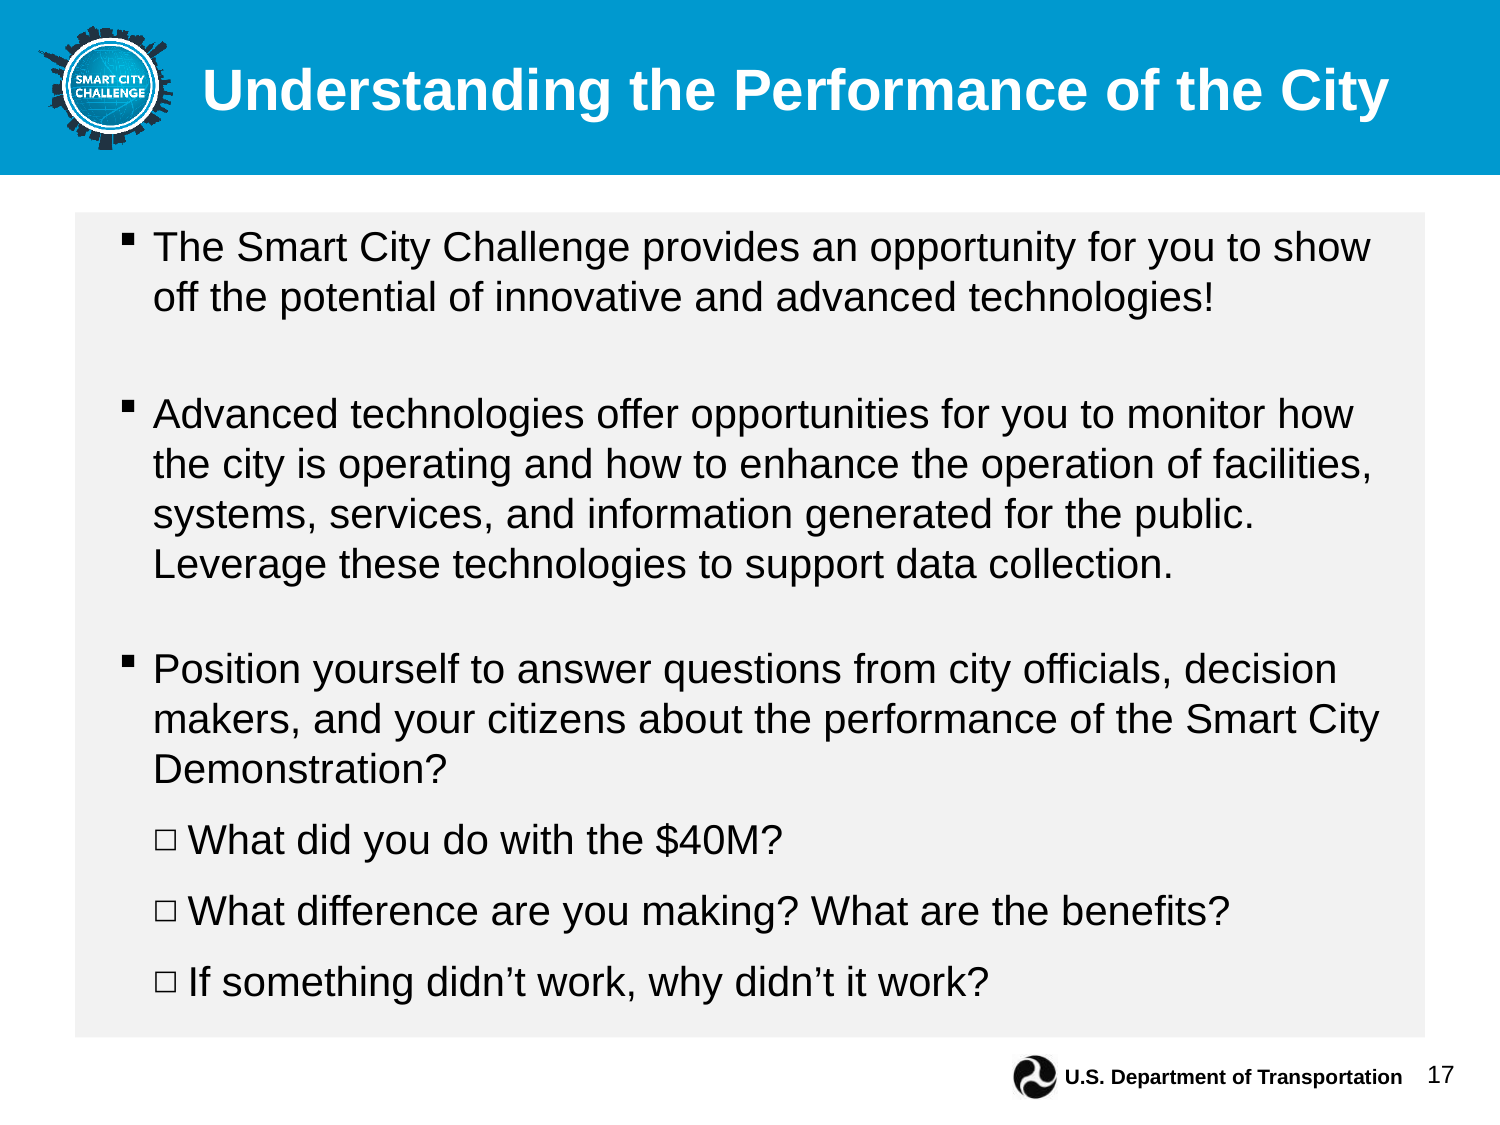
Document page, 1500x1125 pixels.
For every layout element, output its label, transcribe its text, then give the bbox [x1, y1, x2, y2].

list The Smart City Challenge provides an opportunity for you to show off the potential of innovative and advanced technologies! Advanced technologies offer opportunities for you to monitor how the city is operating and how to enhance the operation of facilities, systems, services, and information generated for the public. Leverage these technologies to support data collection. Position yourself to answer questions from city officials, decision makers, and your citizens about the performance of the Smart City Demonstration? What did you do with the $40M? What difference are you making? What are the benefits? If something didn’t work, why didn’t it work? [74, 212, 1426, 1038]
title Understanding the Performance of the City [187, 24, 1415, 151]
picture [1012, 1054, 1058, 1100]
picture [45, 28, 170, 149]
